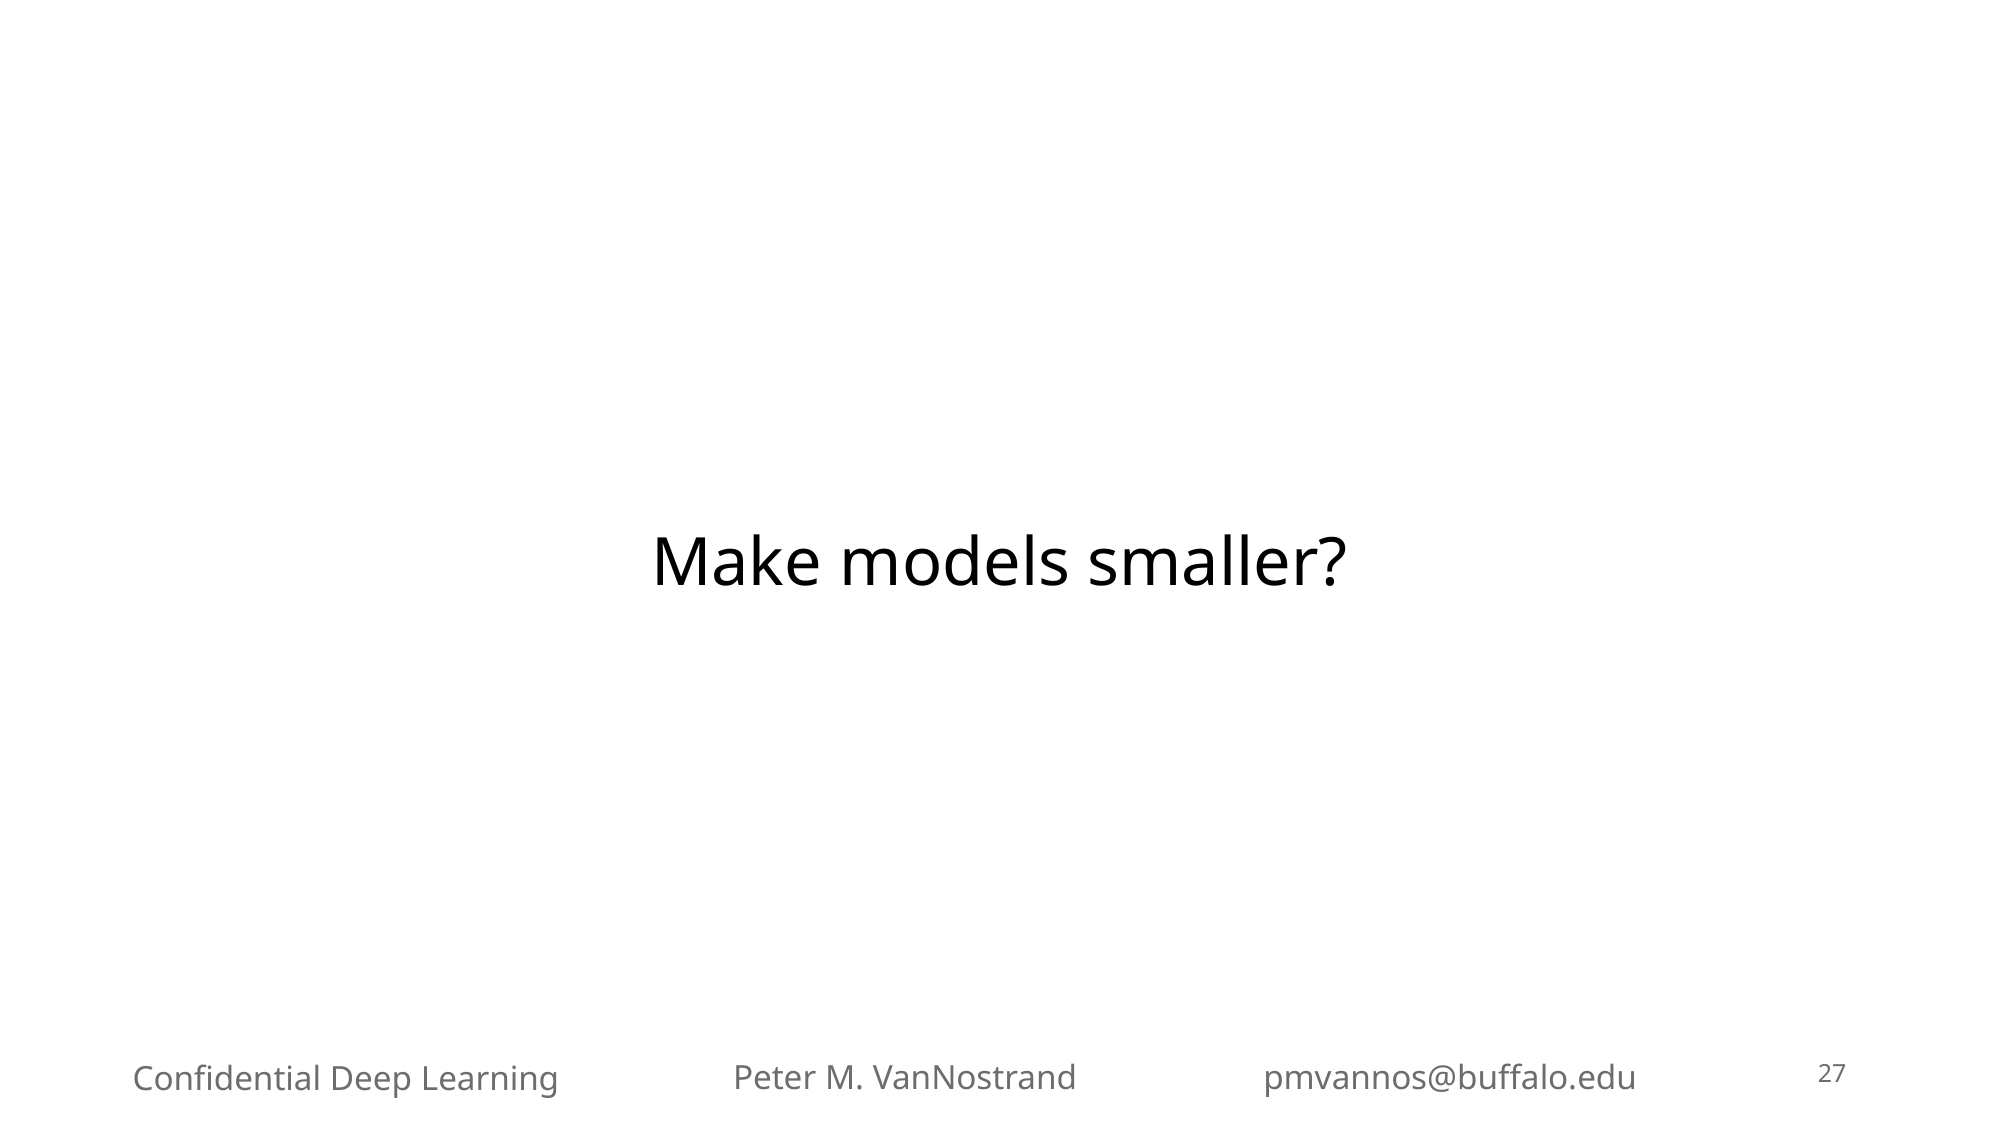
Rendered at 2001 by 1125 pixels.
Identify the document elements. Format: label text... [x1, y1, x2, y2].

slide_number 27 [1782, 1050, 1883, 1100]
list Make models smaller? [99, 100, 1900, 1025]
